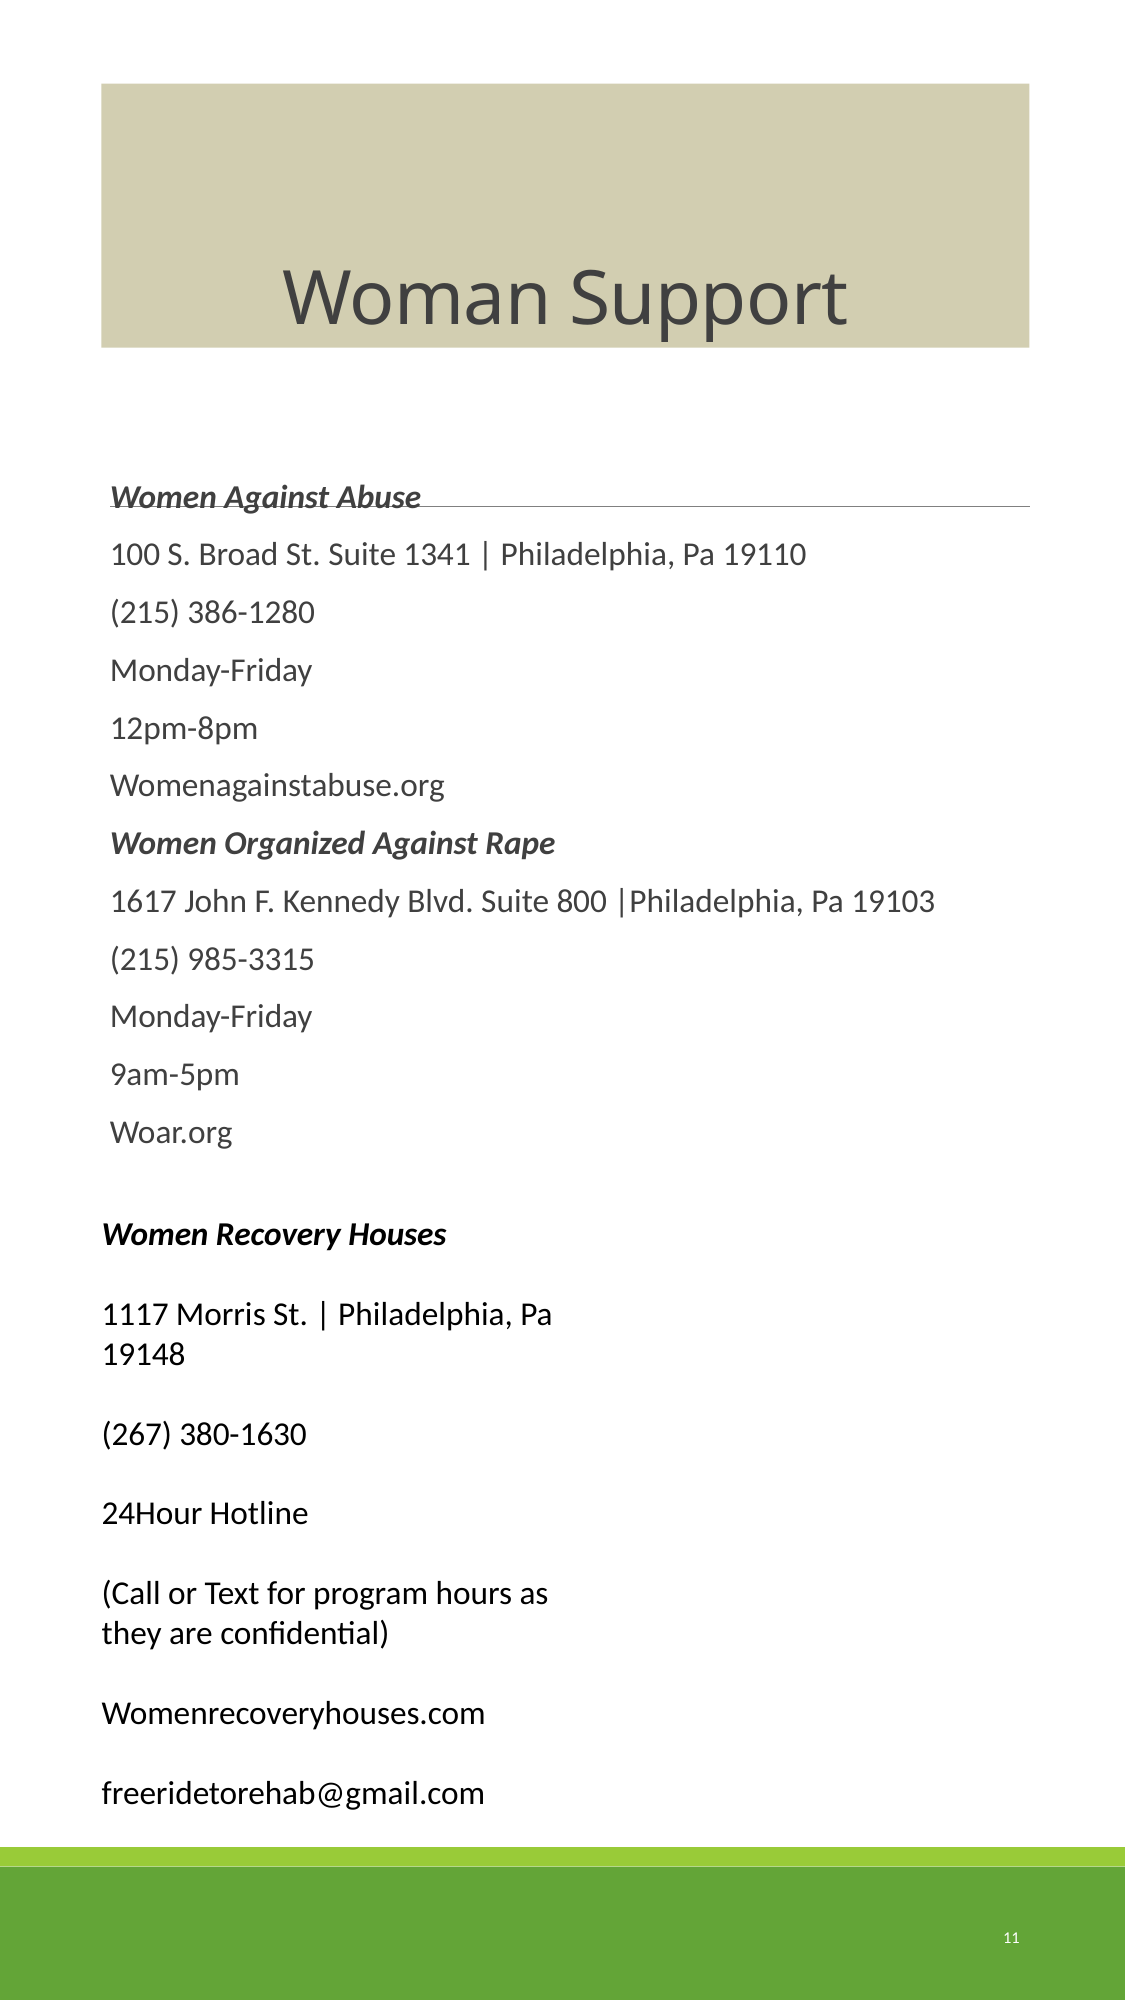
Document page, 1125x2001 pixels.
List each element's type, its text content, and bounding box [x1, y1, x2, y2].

slide_number 11 [913, 1883, 1035, 1991]
title Woman Support [101, 83, 1030, 348]
text_box Women Recovery Houses 1117 Morris St. | Philadelphia, Pa 19148 (267) 380-1630 24Hour Hotline (Call or Text for program hours as they are confidential) Womenrecoveryhouses.com freeridetorehab@gmail.com [86, 1204, 590, 1844]
list Women Against Abuse 100 S. Broad St. Suite 1341 | Philadelphia, Pa 19110 (215) 386-1280 Monday-Friday 12pm-8pm Womenagainstabuse.org Women Organized Against Rape 1617 John F. Kennedy Blvd. Suite 800 |Philadelphia, Pa 19103 (215) 985-3315 Monday-Friday 9am-5pm Woar.org [98, 472, 1027, 1646]
